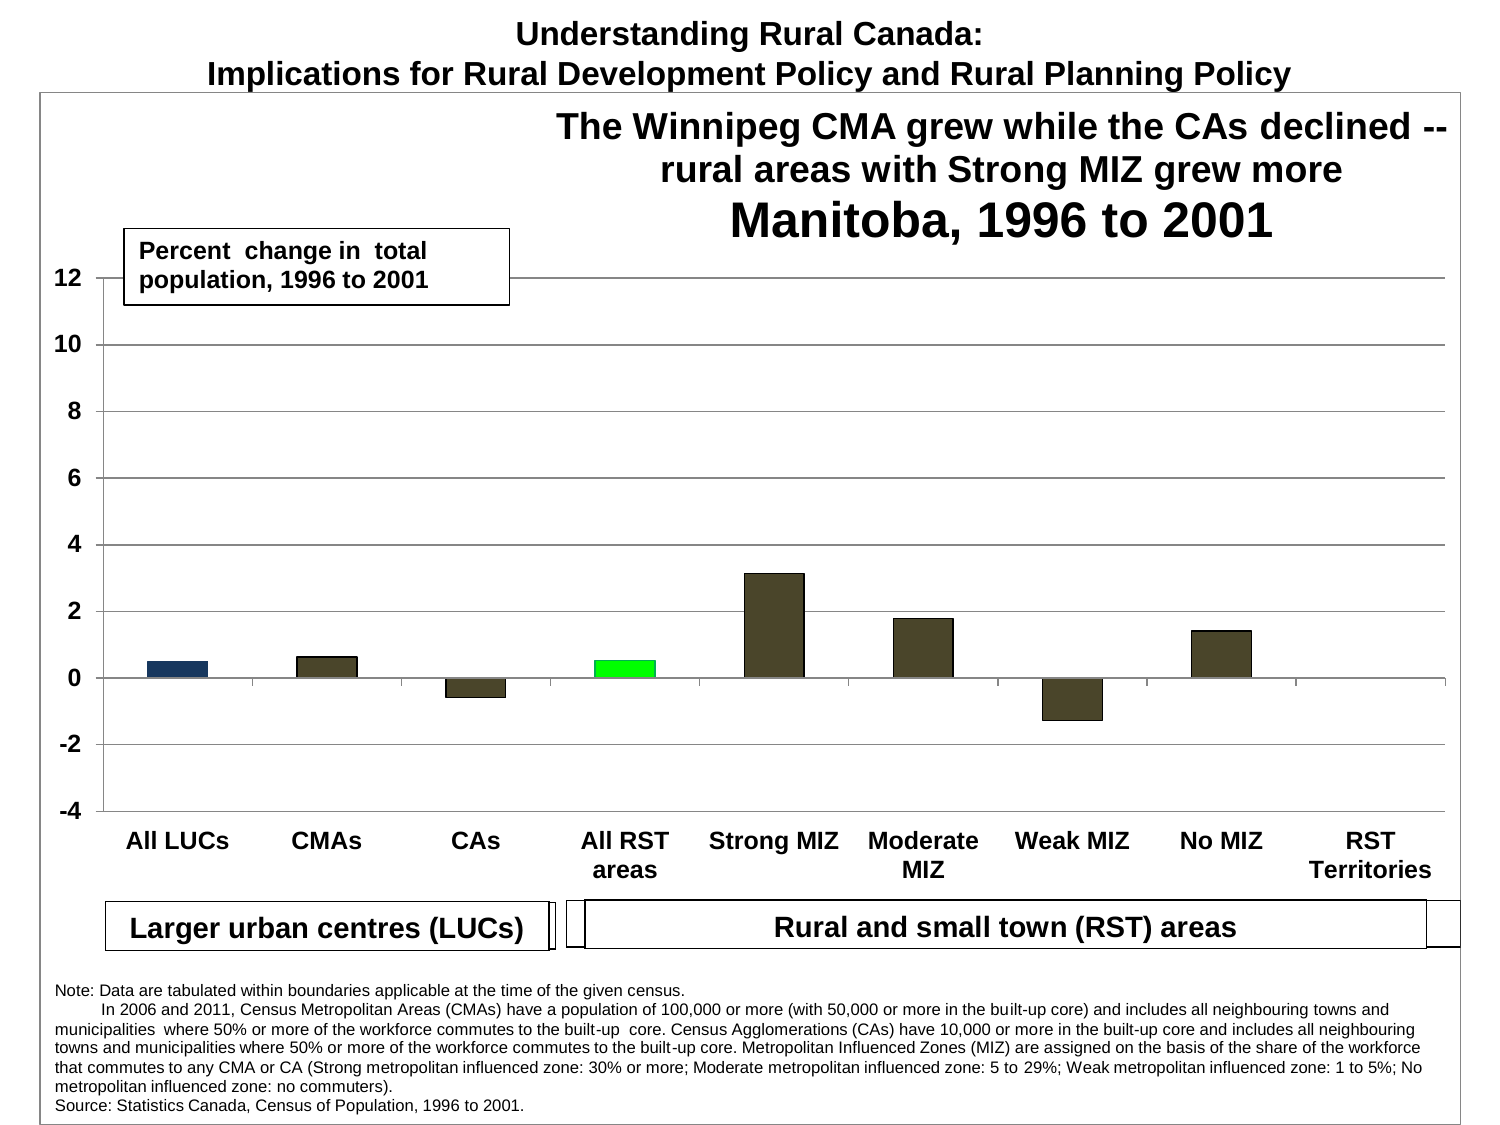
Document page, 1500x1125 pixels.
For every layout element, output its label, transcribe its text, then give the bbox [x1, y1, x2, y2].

text_box Understanding Rural Canada: Implications for Rural Development Policy and Rural Planning Policy [0, 4, 1500, 100]
picture [38, 91, 1462, 1125]
